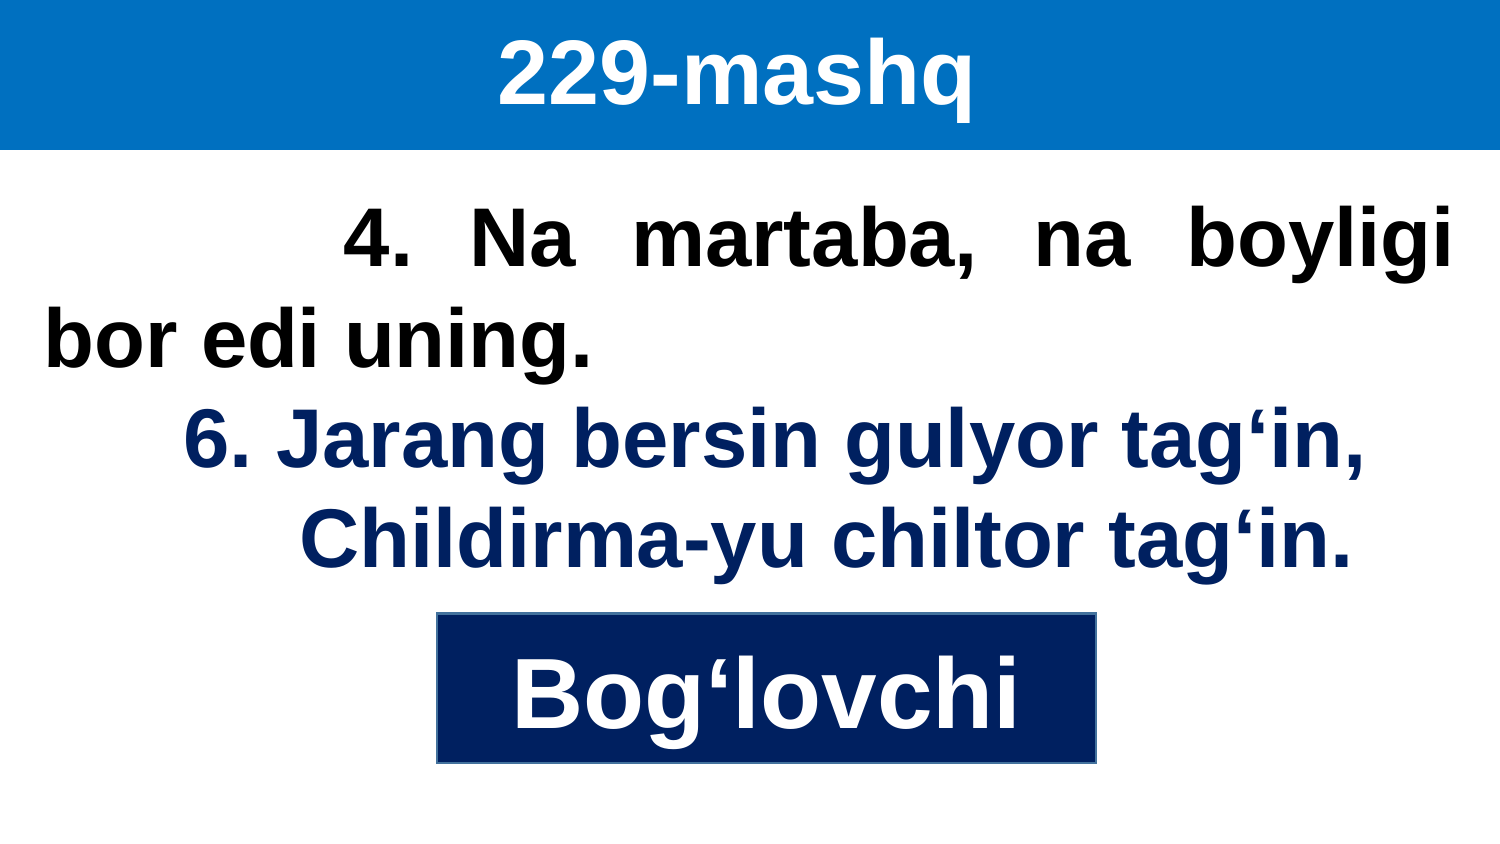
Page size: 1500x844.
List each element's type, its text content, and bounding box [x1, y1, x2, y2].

title 229-mashq [0, 0, 1500, 150]
text_box Bog‘lovchi [436, 612, 1097, 764]
text_box 4. Na martaba, na boyligi bor edi uning. 6. Jarang bersin gulyor tag‘in, Childirma-yu chiltor tag‘in. [29, 167, 1471, 592]
text_box [0, 490, 1381, 825]
